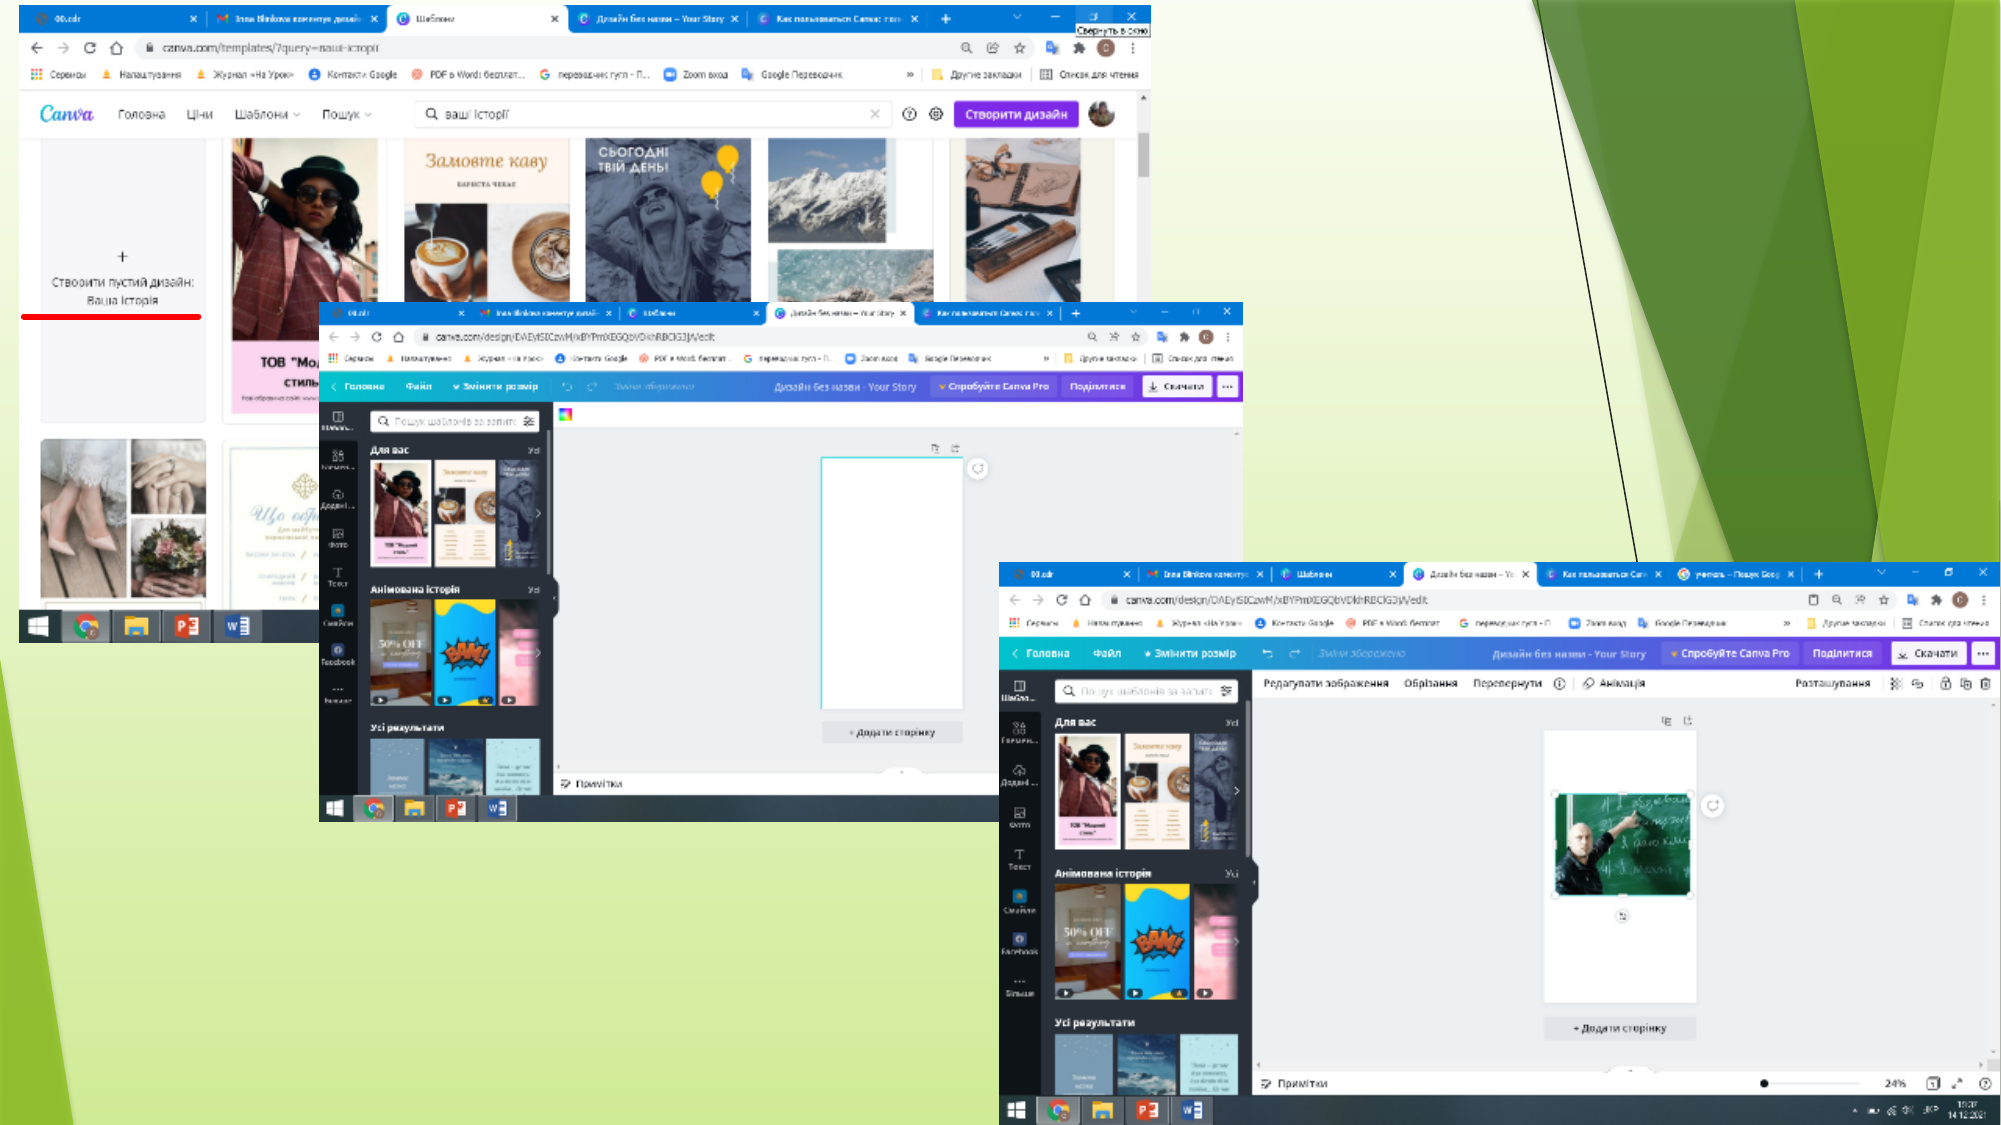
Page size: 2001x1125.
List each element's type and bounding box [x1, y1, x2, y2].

picture [999, 561, 2000, 1125]
picture [18, 5, 1152, 643]
list [318, 302, 1244, 823]
